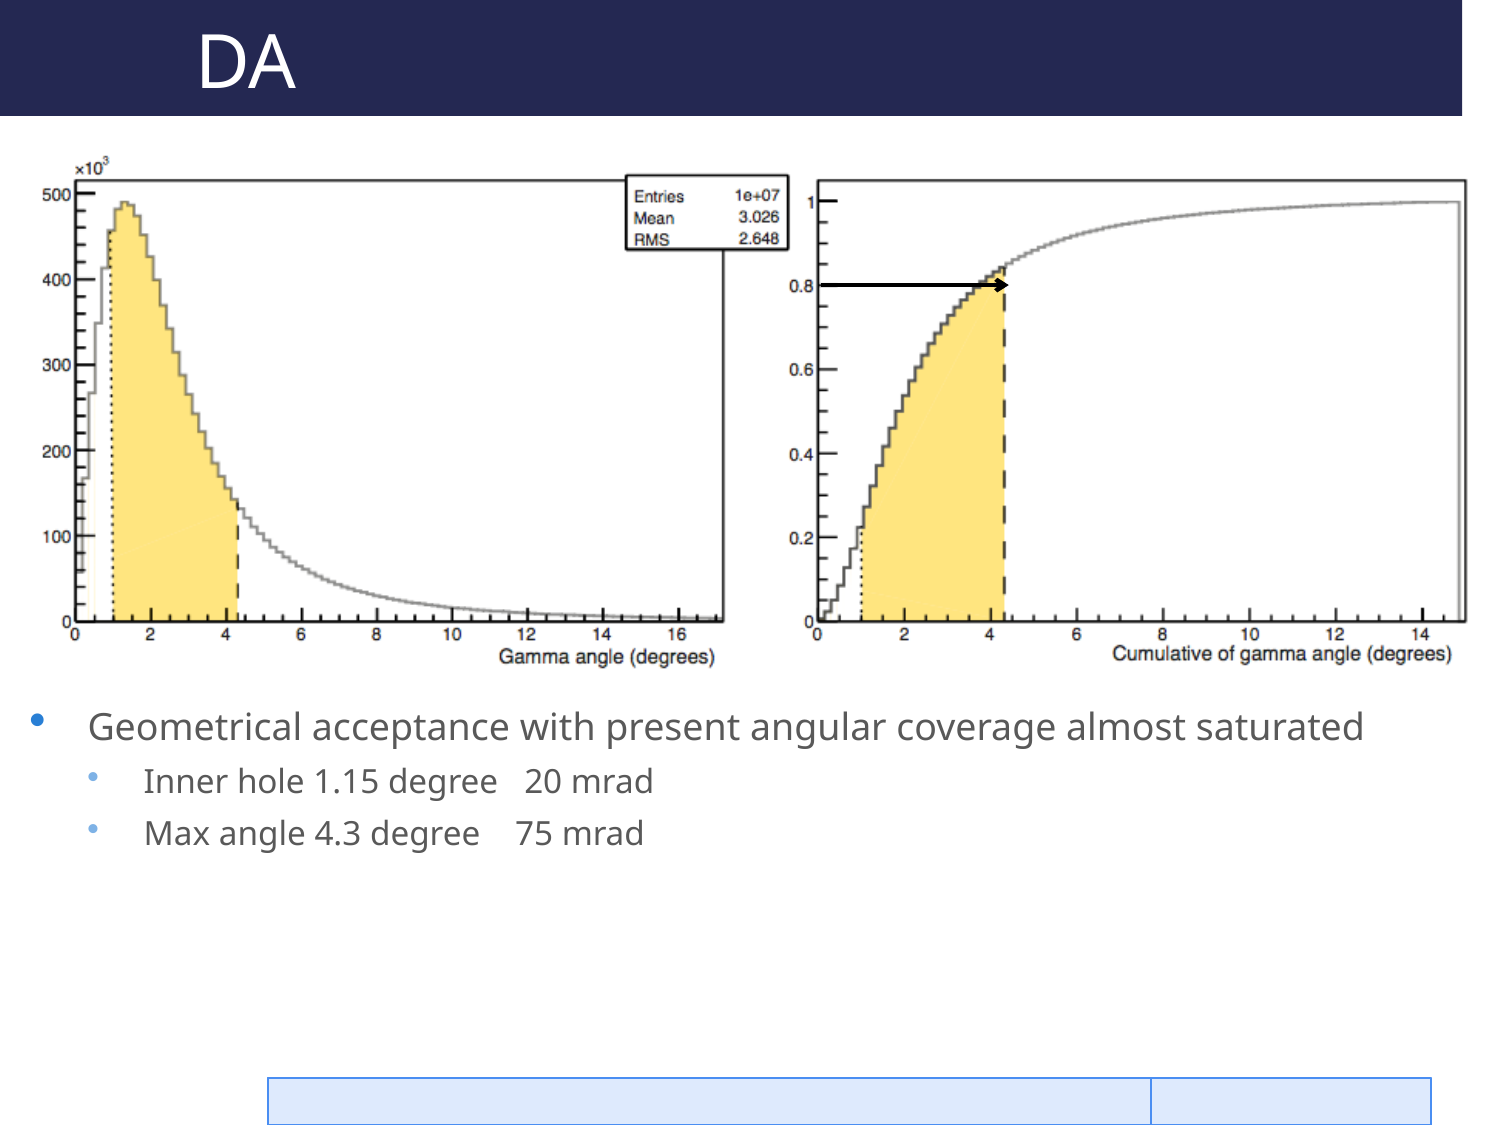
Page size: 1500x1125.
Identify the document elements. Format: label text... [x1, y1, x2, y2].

footer M. Raggi PADME ECal meeting [267, 1077, 1152, 1125]
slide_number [1152, 1077, 1432, 1125]
title DA [0, 0, 1463, 116]
picture [0, 116, 1500, 687]
list Geometrical acceptance with present angular coverage almost saturated Inner hole 1.15 degree 20 mrad Max angle 4.3 degree 75 mrad [16, 695, 1500, 908]
